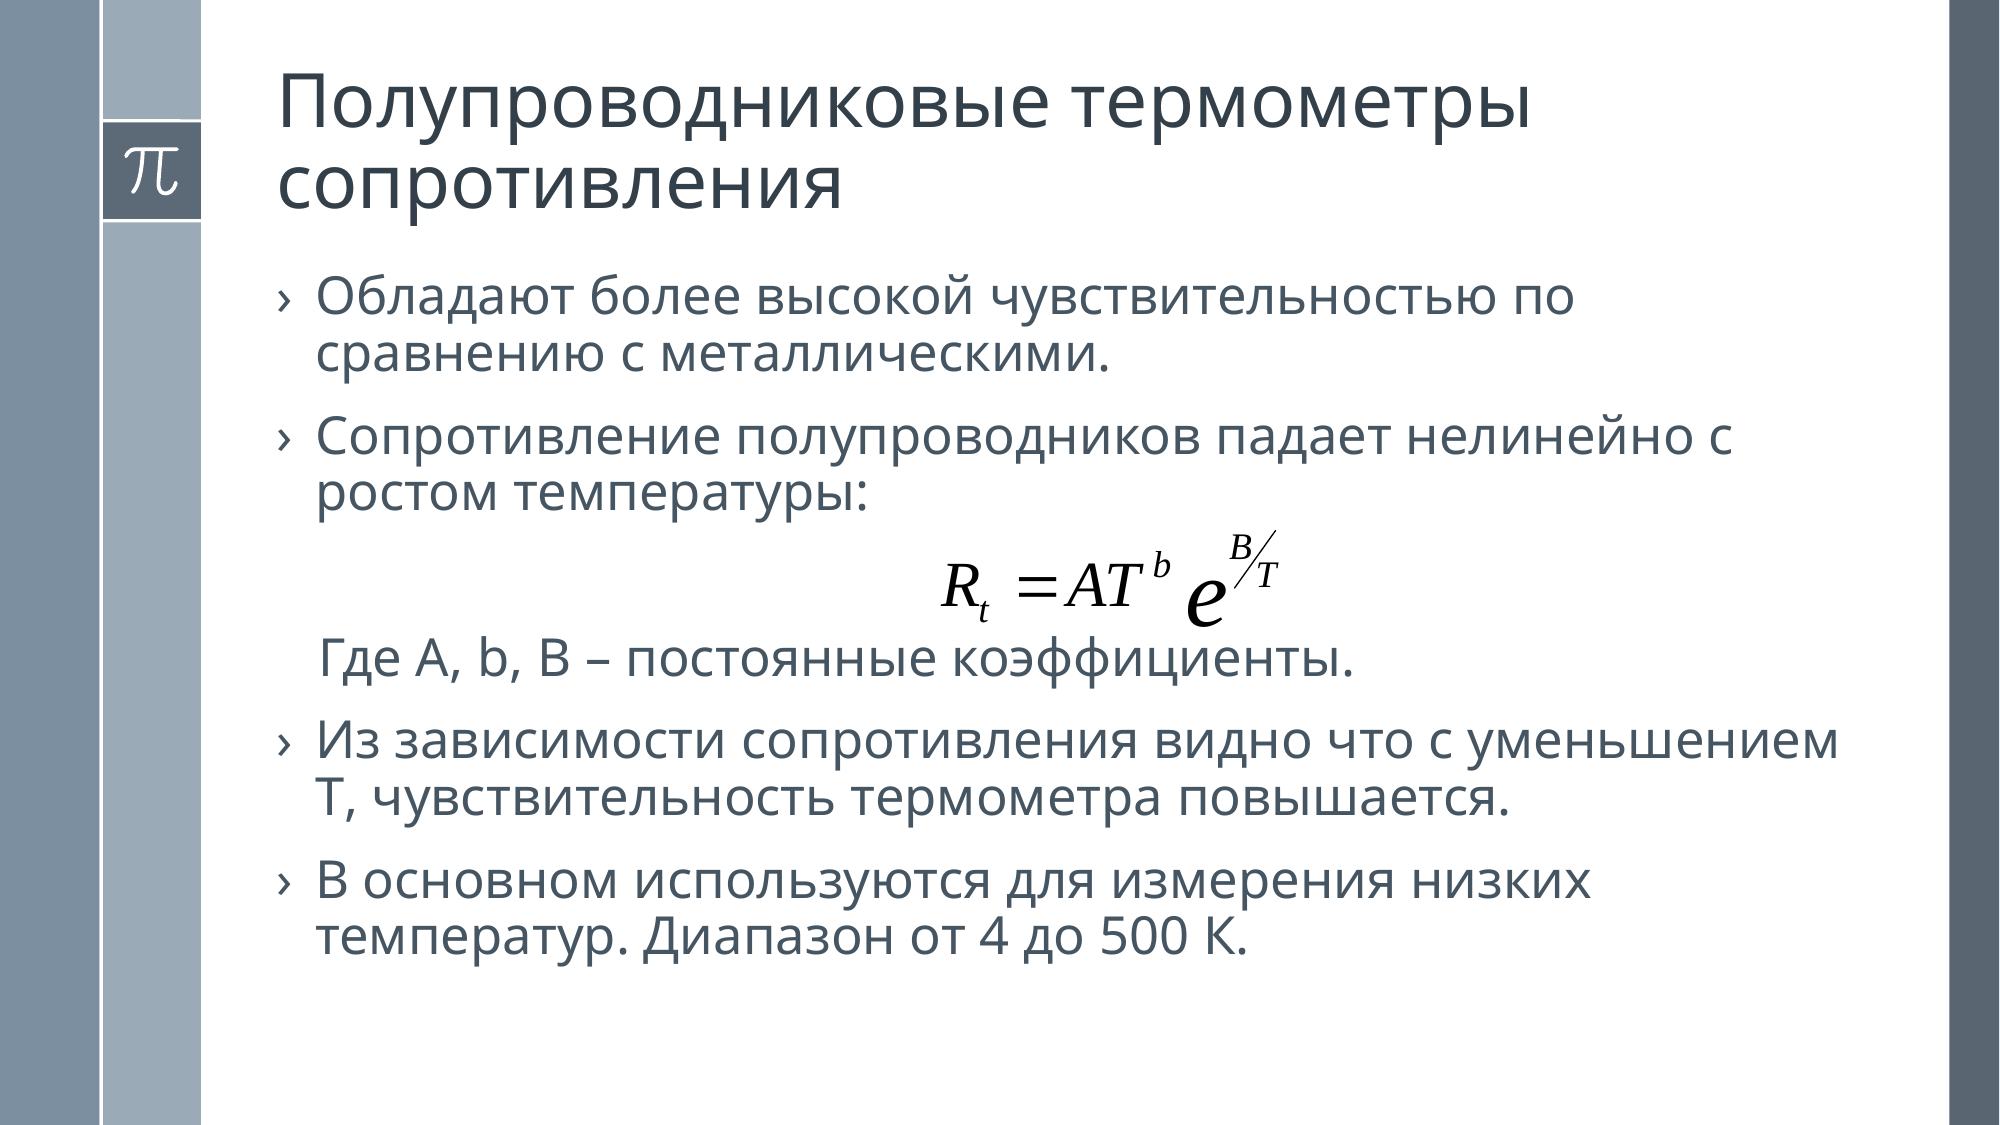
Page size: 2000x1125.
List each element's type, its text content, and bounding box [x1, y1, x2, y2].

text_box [929, 515, 1295, 645]
list Обладают более высокой чувствительностью по сравнению с металлическими. Сопротивление полупроводников падает нелинейно с ростом температуры: Где А, b, B – постоянные коэффициенты. Из зависимости сопротивления видно что с уменьшением T, чувствительность термометра повышается. В основном используются для измерения низких температур. Диапазон от 4 до 500 К. [261, 262, 1866, 1013]
title Полупроводниковые термометры сопротивления [261, 29, 1866, 233]
